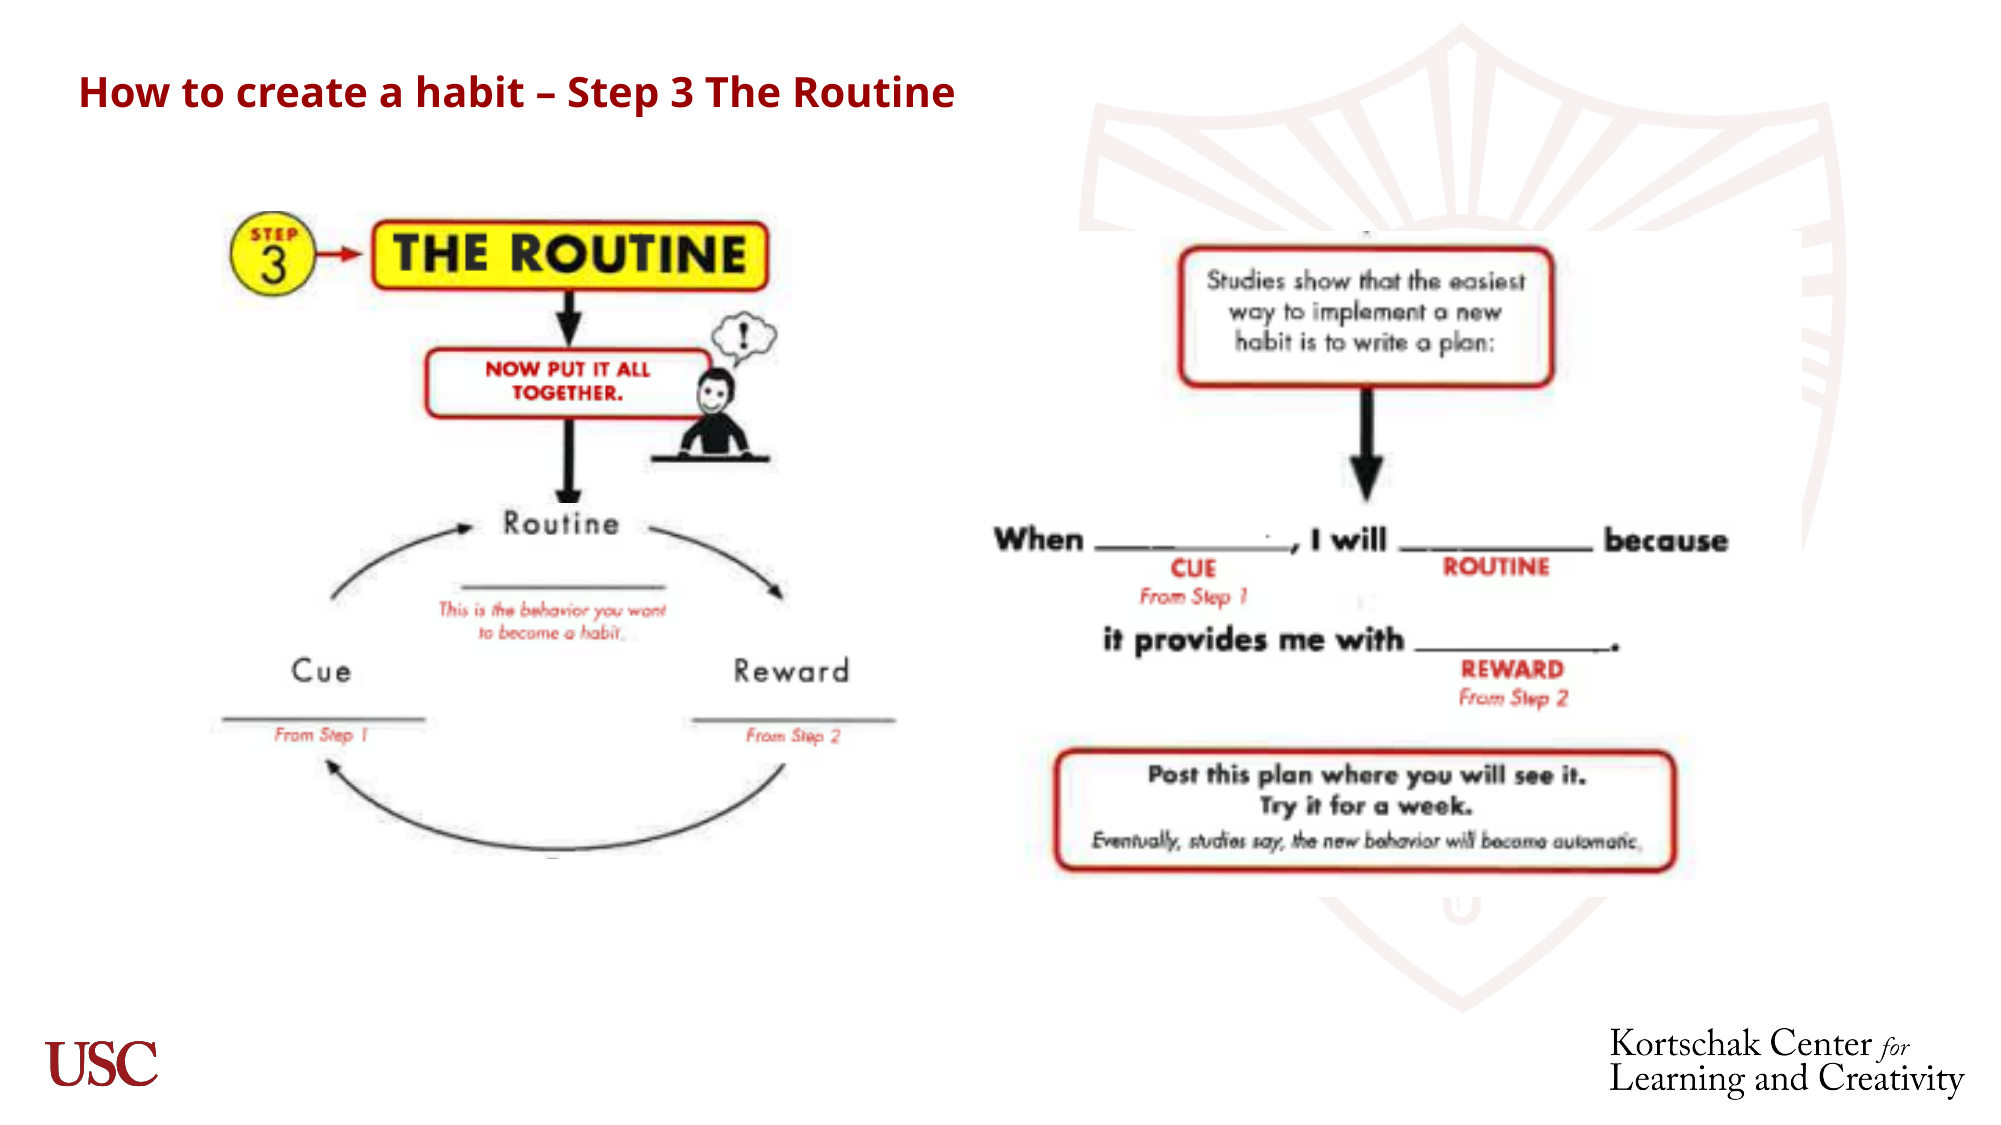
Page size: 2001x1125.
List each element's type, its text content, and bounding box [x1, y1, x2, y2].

title How to create a habit – Step 3 The Routine [63, 63, 1863, 282]
picture [20, 1013, 182, 1115]
picture [143, 211, 1802, 897]
picture [1610, 1028, 1965, 1100]
